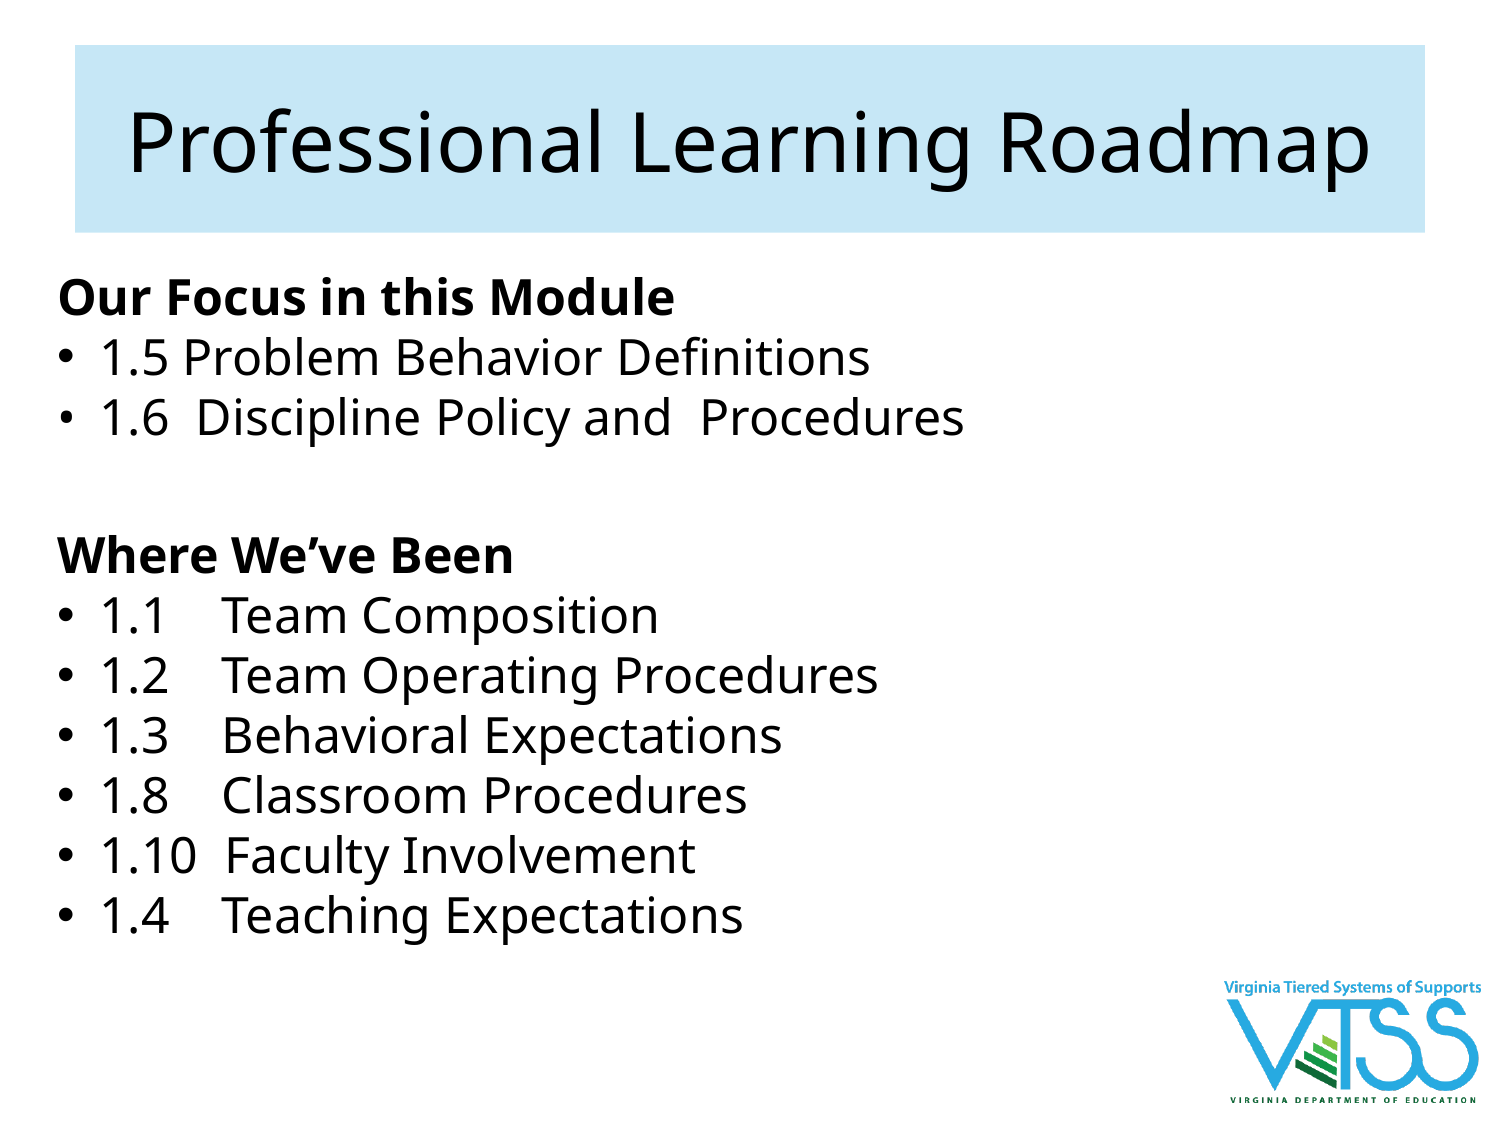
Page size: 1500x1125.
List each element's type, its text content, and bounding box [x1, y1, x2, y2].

picture [1224, 980, 1481, 1103]
title Professional Learning Roadmap [75, 45, 1425, 233]
text_box Where We’ve Been 1.1 Team Composition 1.2 Team Operating Procedures 1.3 Behavioral Expectations 1.8 Classroom Procedures 1.10 Faculty Involvement 1.4 Teaching Expectations [41, 516, 982, 1116]
text_box Our Focus in this Module 1.5 Problem Behavior Definitions 1.6 Discipline Policy and Procedures [42, 258, 1309, 489]
